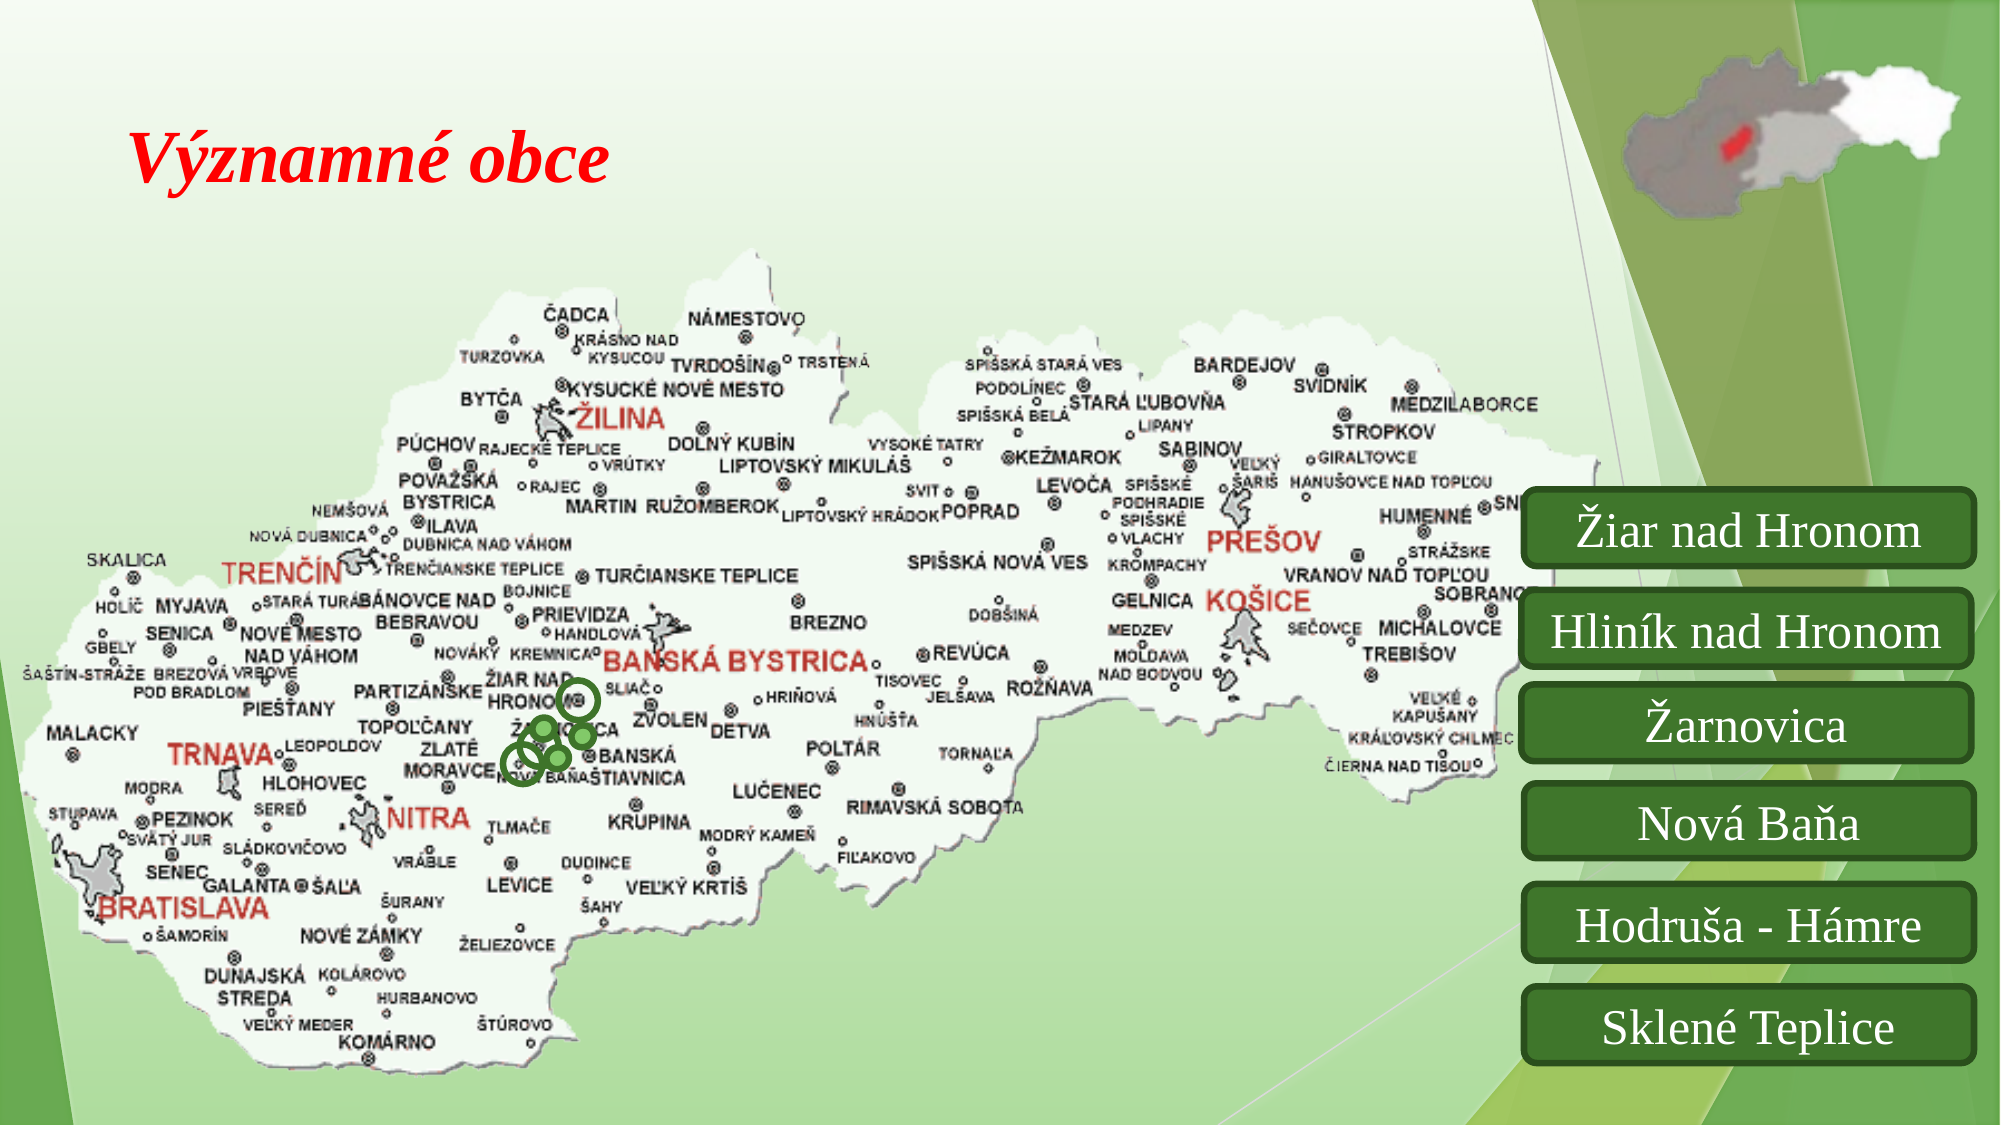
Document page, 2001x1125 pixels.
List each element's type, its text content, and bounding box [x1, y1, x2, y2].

text_box Žiar nad Hronom [1605, 486, 1978, 570]
text_box Hliník nad Hronom [1605, 586, 1975, 670]
picture [1618, 39, 1975, 230]
text_box Hodruša - Hámre [1605, 880, 1978, 964]
text_box Žarnovica [1605, 681, 1975, 765]
text_box Nová Baňa [1605, 780, 1978, 862]
text_box Sklené Teplice [1605, 983, 1978, 1067]
text_box Významné obce [111, 99, 1522, 247]
picture [18, 248, 1601, 1078]
